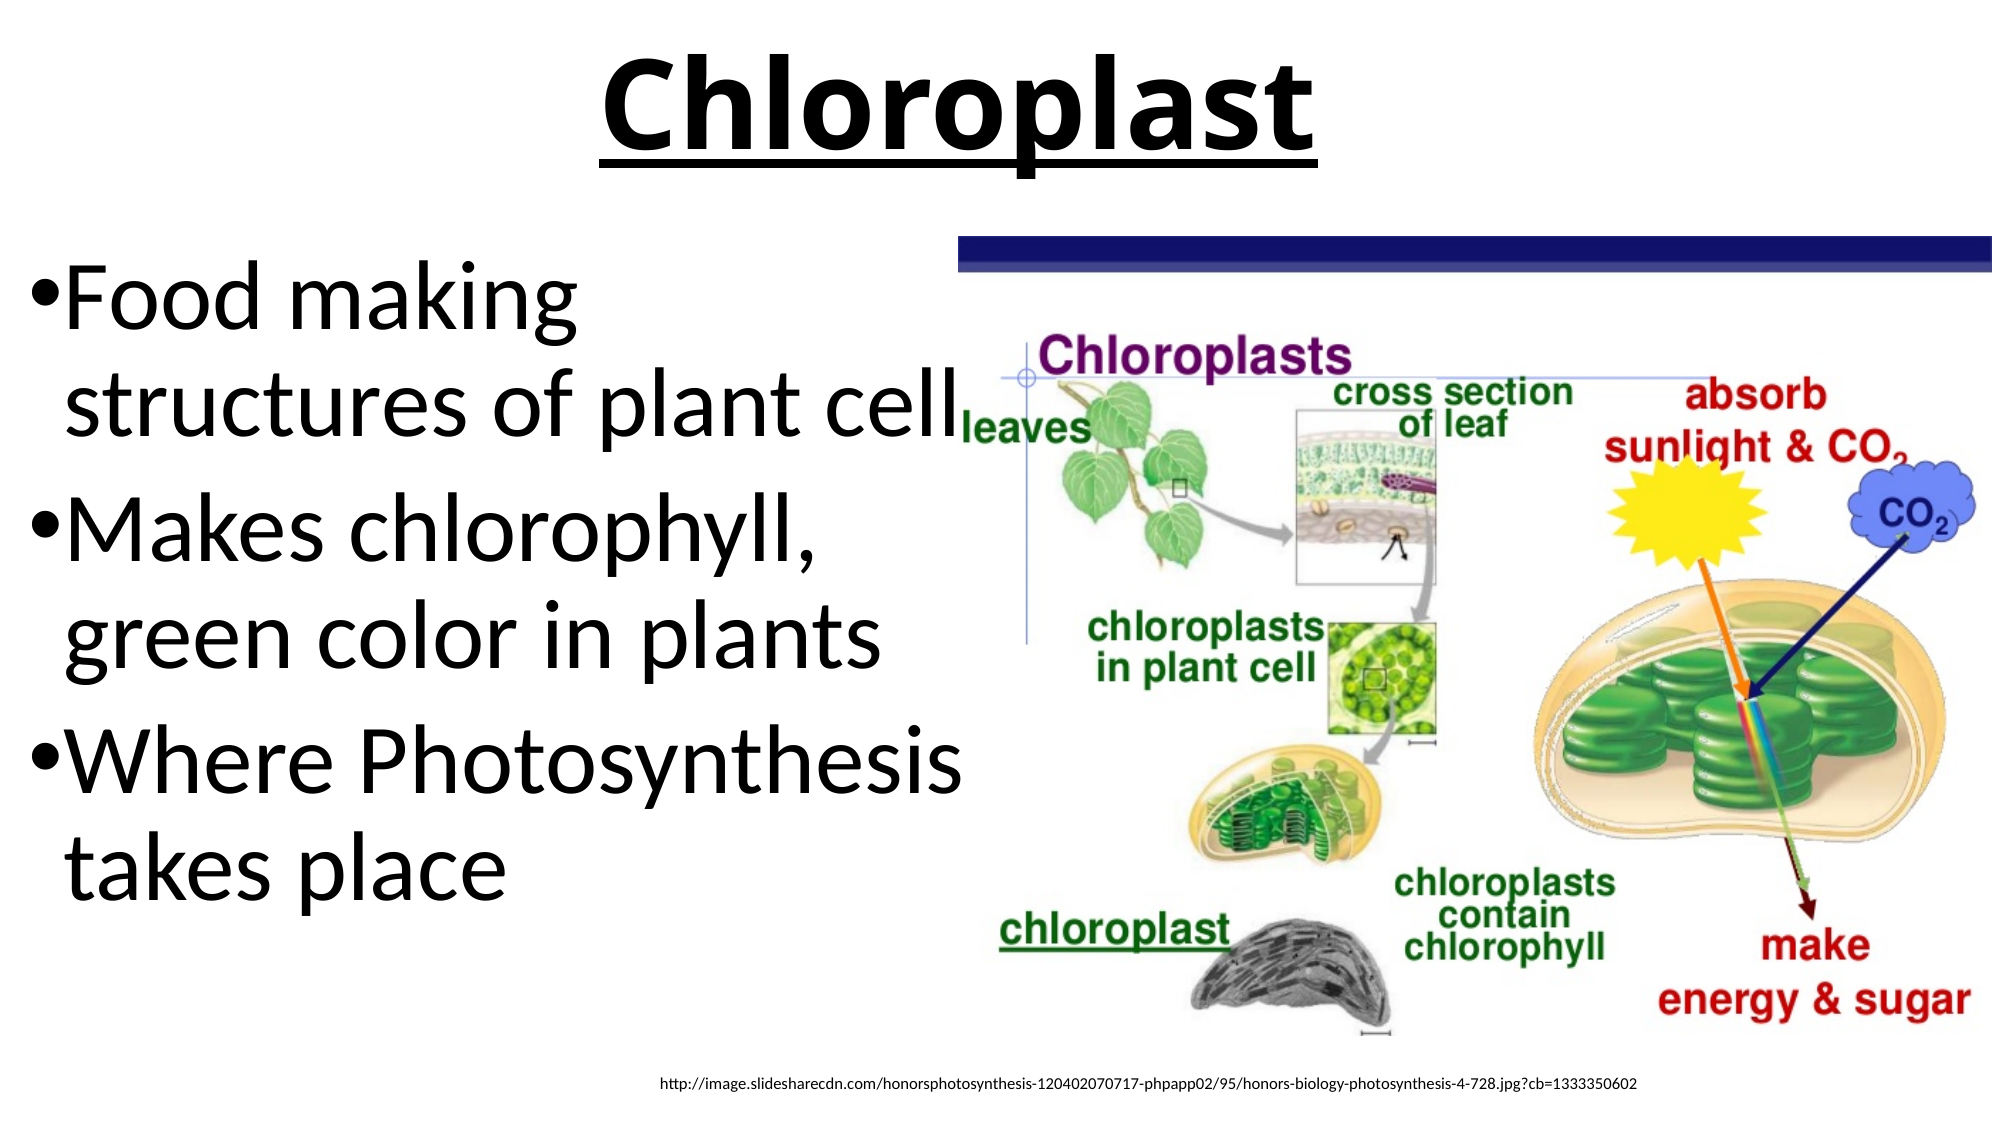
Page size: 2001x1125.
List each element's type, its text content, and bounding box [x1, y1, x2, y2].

picture [958, 236, 1992, 1036]
title Chloroplast [95, 0, 1821, 218]
list Food making structures of plant cell Makes chlorophyll, green color in plants Where Photosynthesis takes place [13, 236, 984, 1125]
text_box http://image.slidesharecdn.com/honorsphotosynthesis-120402070717-phpapp02/95/honors-biology-photosynthesis-4-728.jpg?cb=1333350602 [644, 1065, 1947, 1100]
